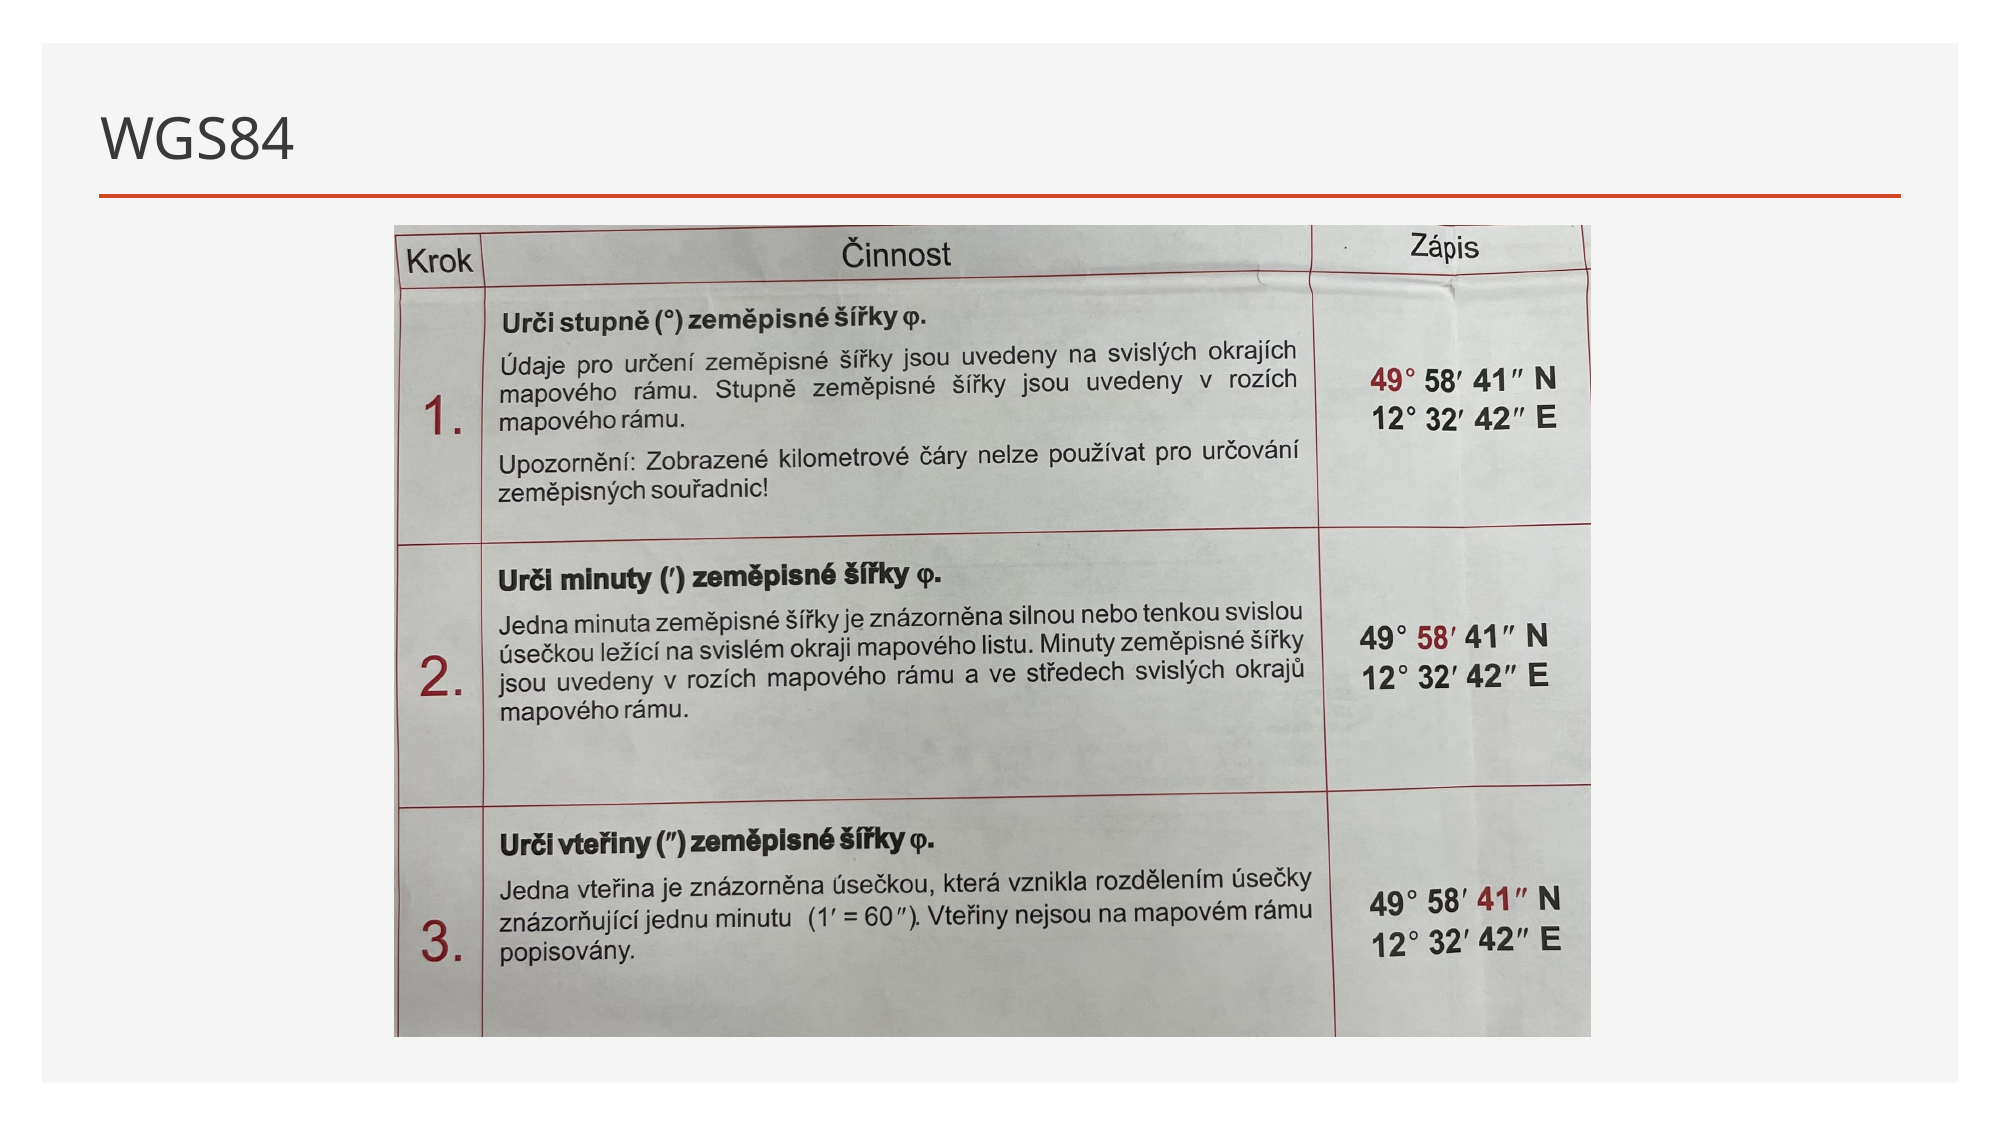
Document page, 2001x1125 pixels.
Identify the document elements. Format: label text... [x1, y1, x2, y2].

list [394, 225, 1591, 1038]
title WGS84 [85, 73, 1214, 179]
